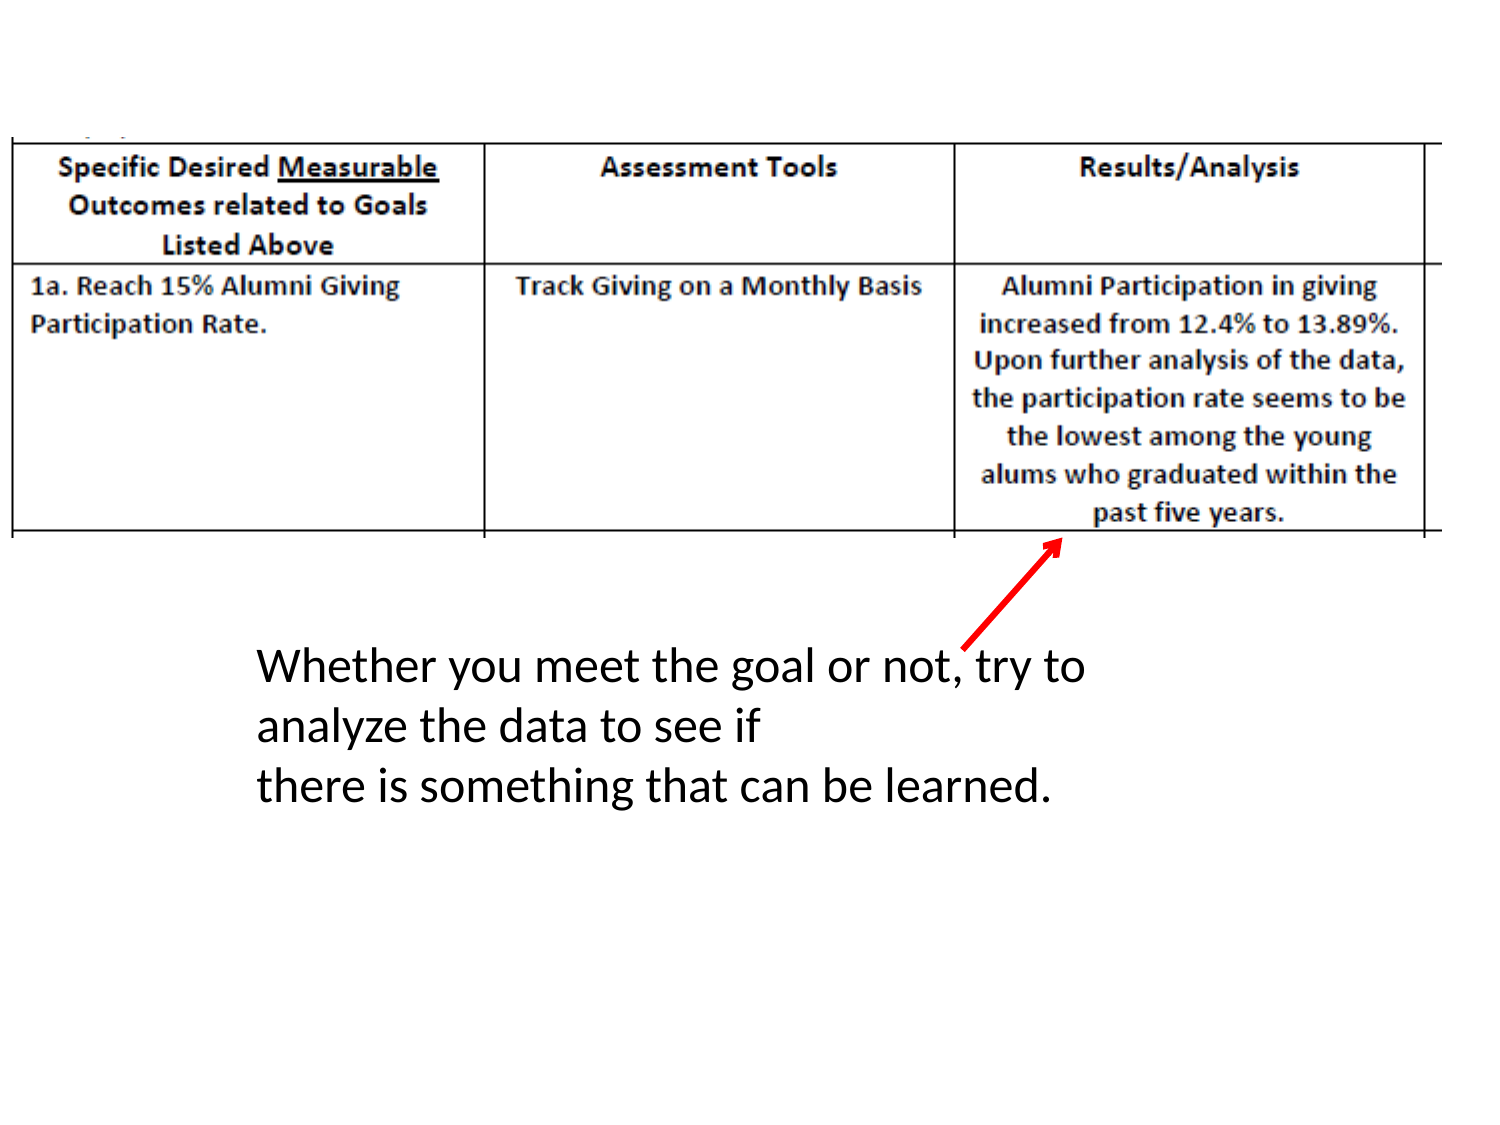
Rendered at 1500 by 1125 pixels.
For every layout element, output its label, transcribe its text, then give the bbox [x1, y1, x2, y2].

text_box Whether you meet the goal or not, try to analyze the data to see if there is something that can be learned. [241, 624, 1113, 820]
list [0, 137, 1443, 538]
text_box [962, 537, 1063, 651]
